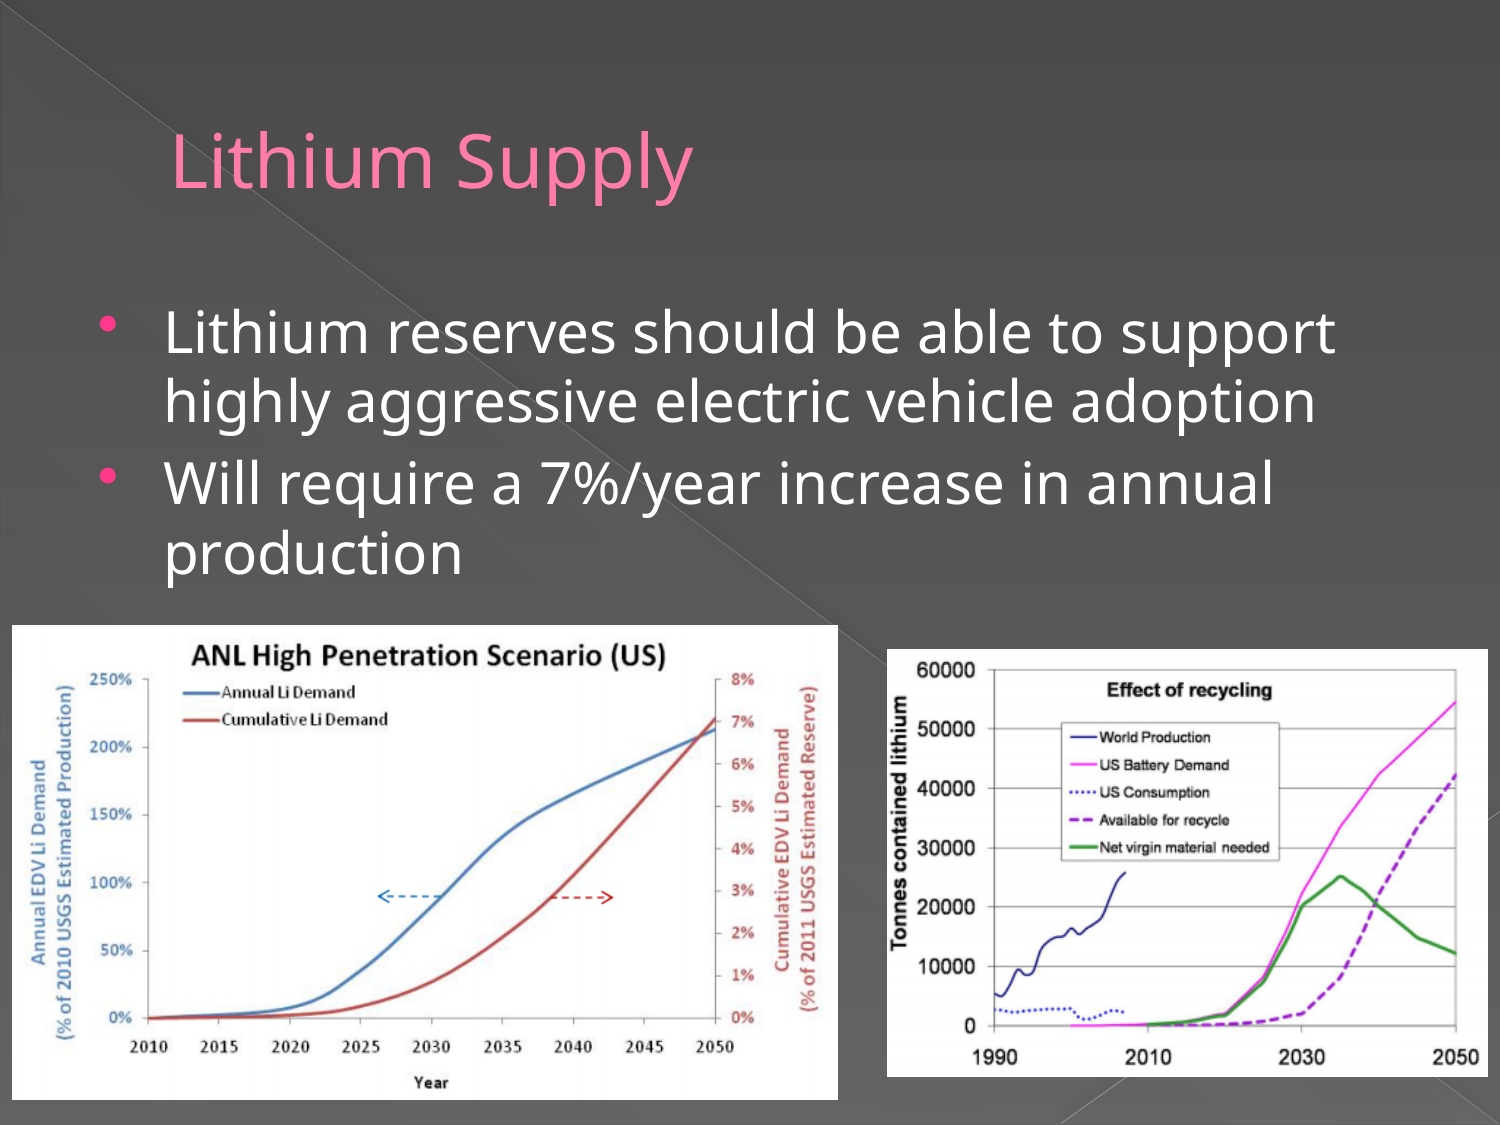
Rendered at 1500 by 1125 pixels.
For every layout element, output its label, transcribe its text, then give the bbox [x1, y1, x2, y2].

list Lithium reserves should be able to support highly aggressive electric vehicle adoption Will require a 7%/year increase in annual production [75, 287, 1425, 667]
title Lithium Supply [75, 43, 1425, 274]
picture [887, 648, 1488, 1078]
picture [12, 625, 838, 1101]
